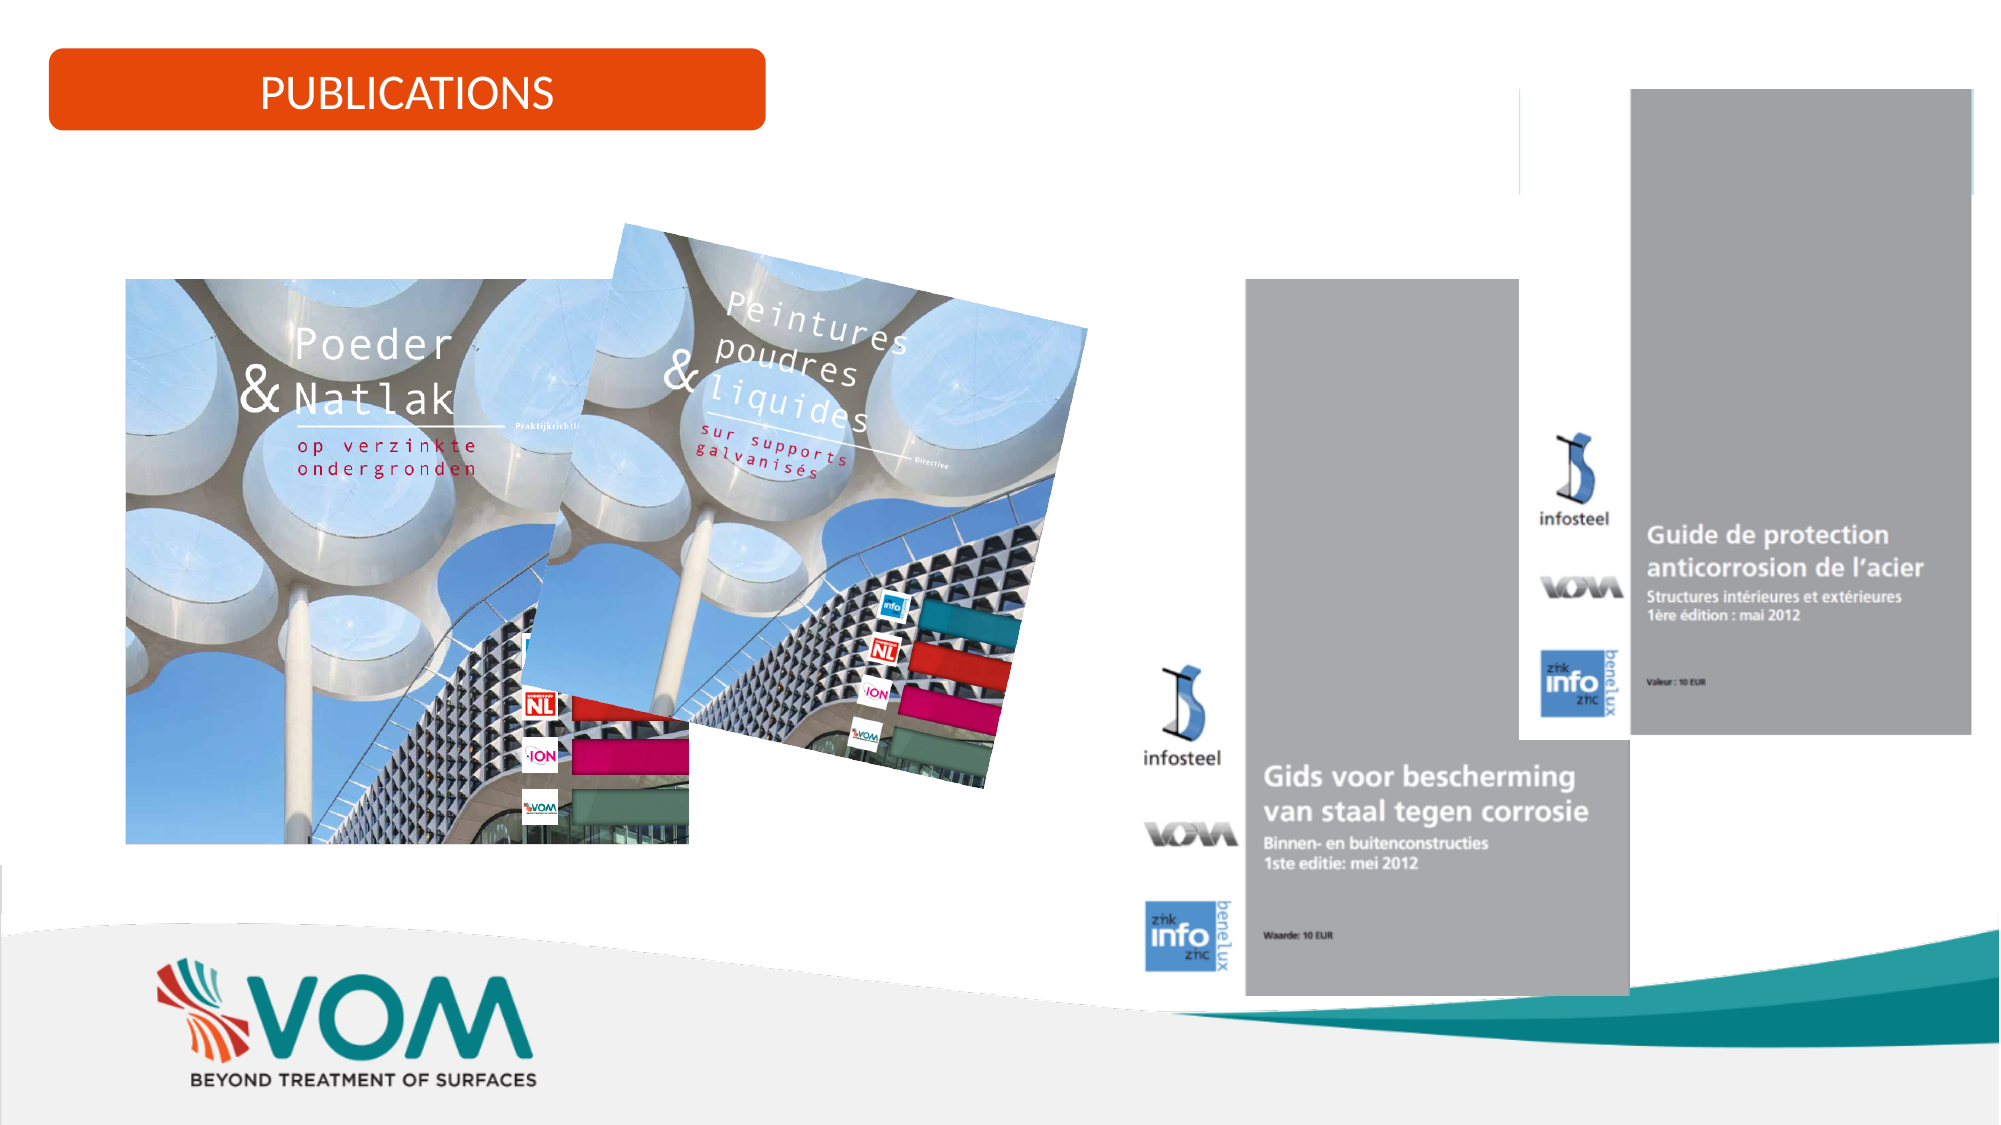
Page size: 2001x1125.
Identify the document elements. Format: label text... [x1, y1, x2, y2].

text_box PUBLICATIONS [48, 48, 766, 131]
picture [125, 224, 1087, 845]
picture [0, 89, 1999, 1125]
